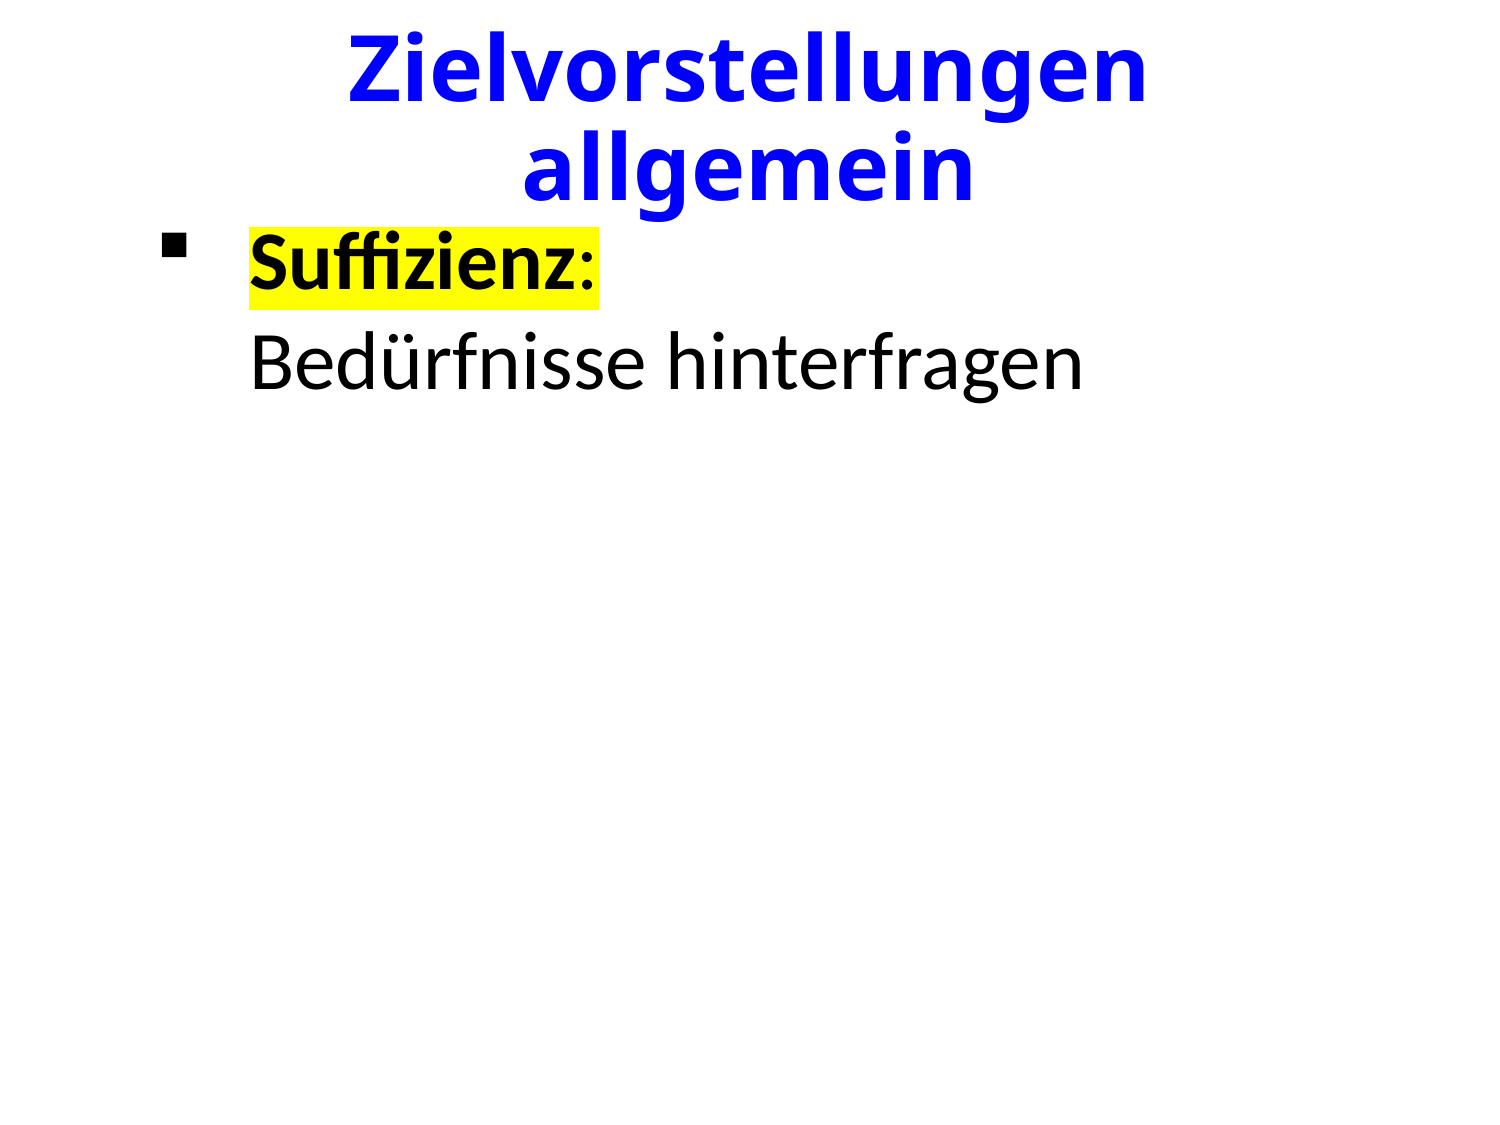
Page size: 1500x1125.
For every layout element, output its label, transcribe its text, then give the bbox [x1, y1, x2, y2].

text_box Suffizienz: Bedürfnisse hinterfragen [140, 198, 1358, 551]
title Zielvorstellungen allgemein [103, 59, 1397, 183]
